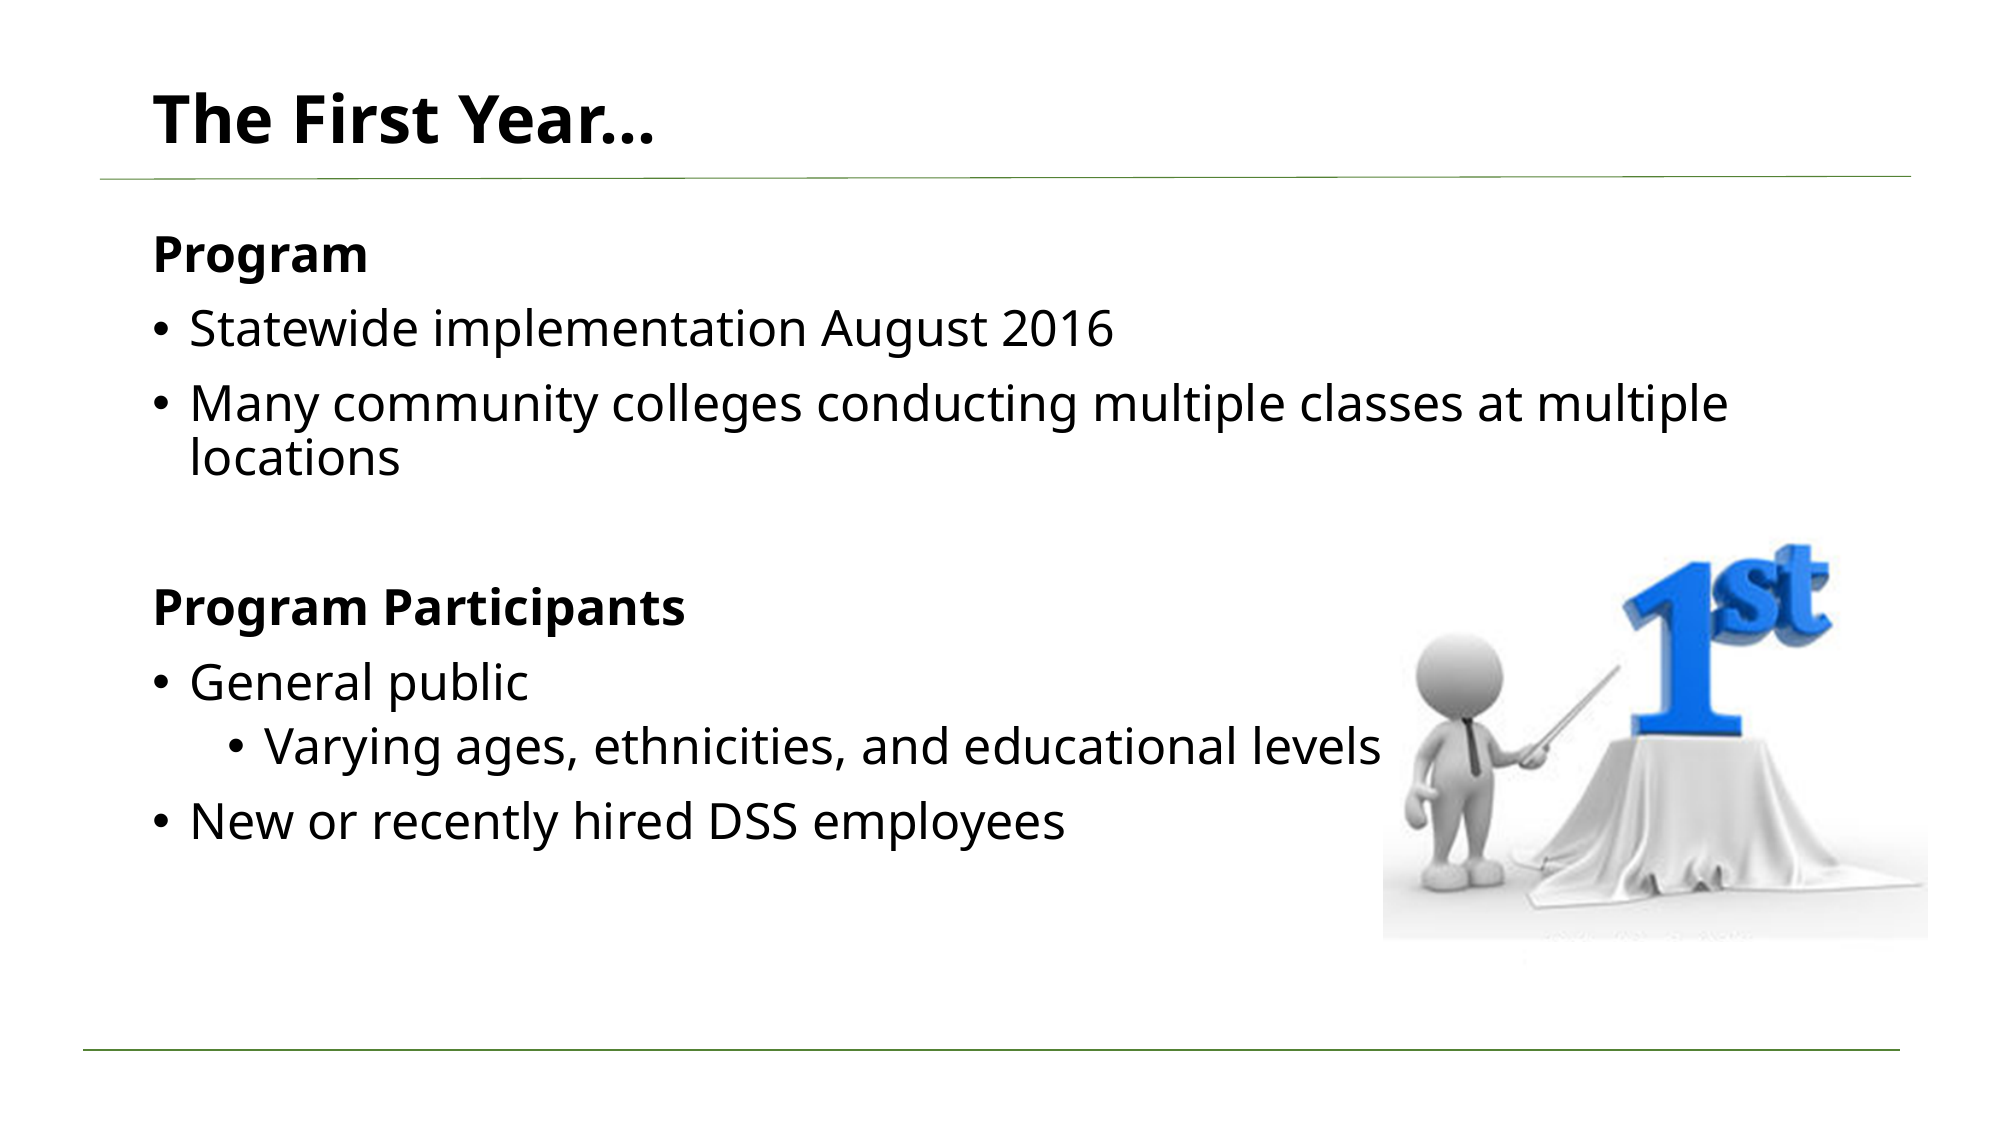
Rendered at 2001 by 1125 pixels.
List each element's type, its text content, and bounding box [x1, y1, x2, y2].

title The First Year… [137, 90, 1852, 153]
list Program Statewide implementation August 2016 Many community colleges conducting multiple classes at multiple locations Program Participants General public Varying ages, ethnicities, and educational levels New or recently hired DSS employees [137, 221, 1852, 1031]
picture [1383, 518, 1928, 1003]
